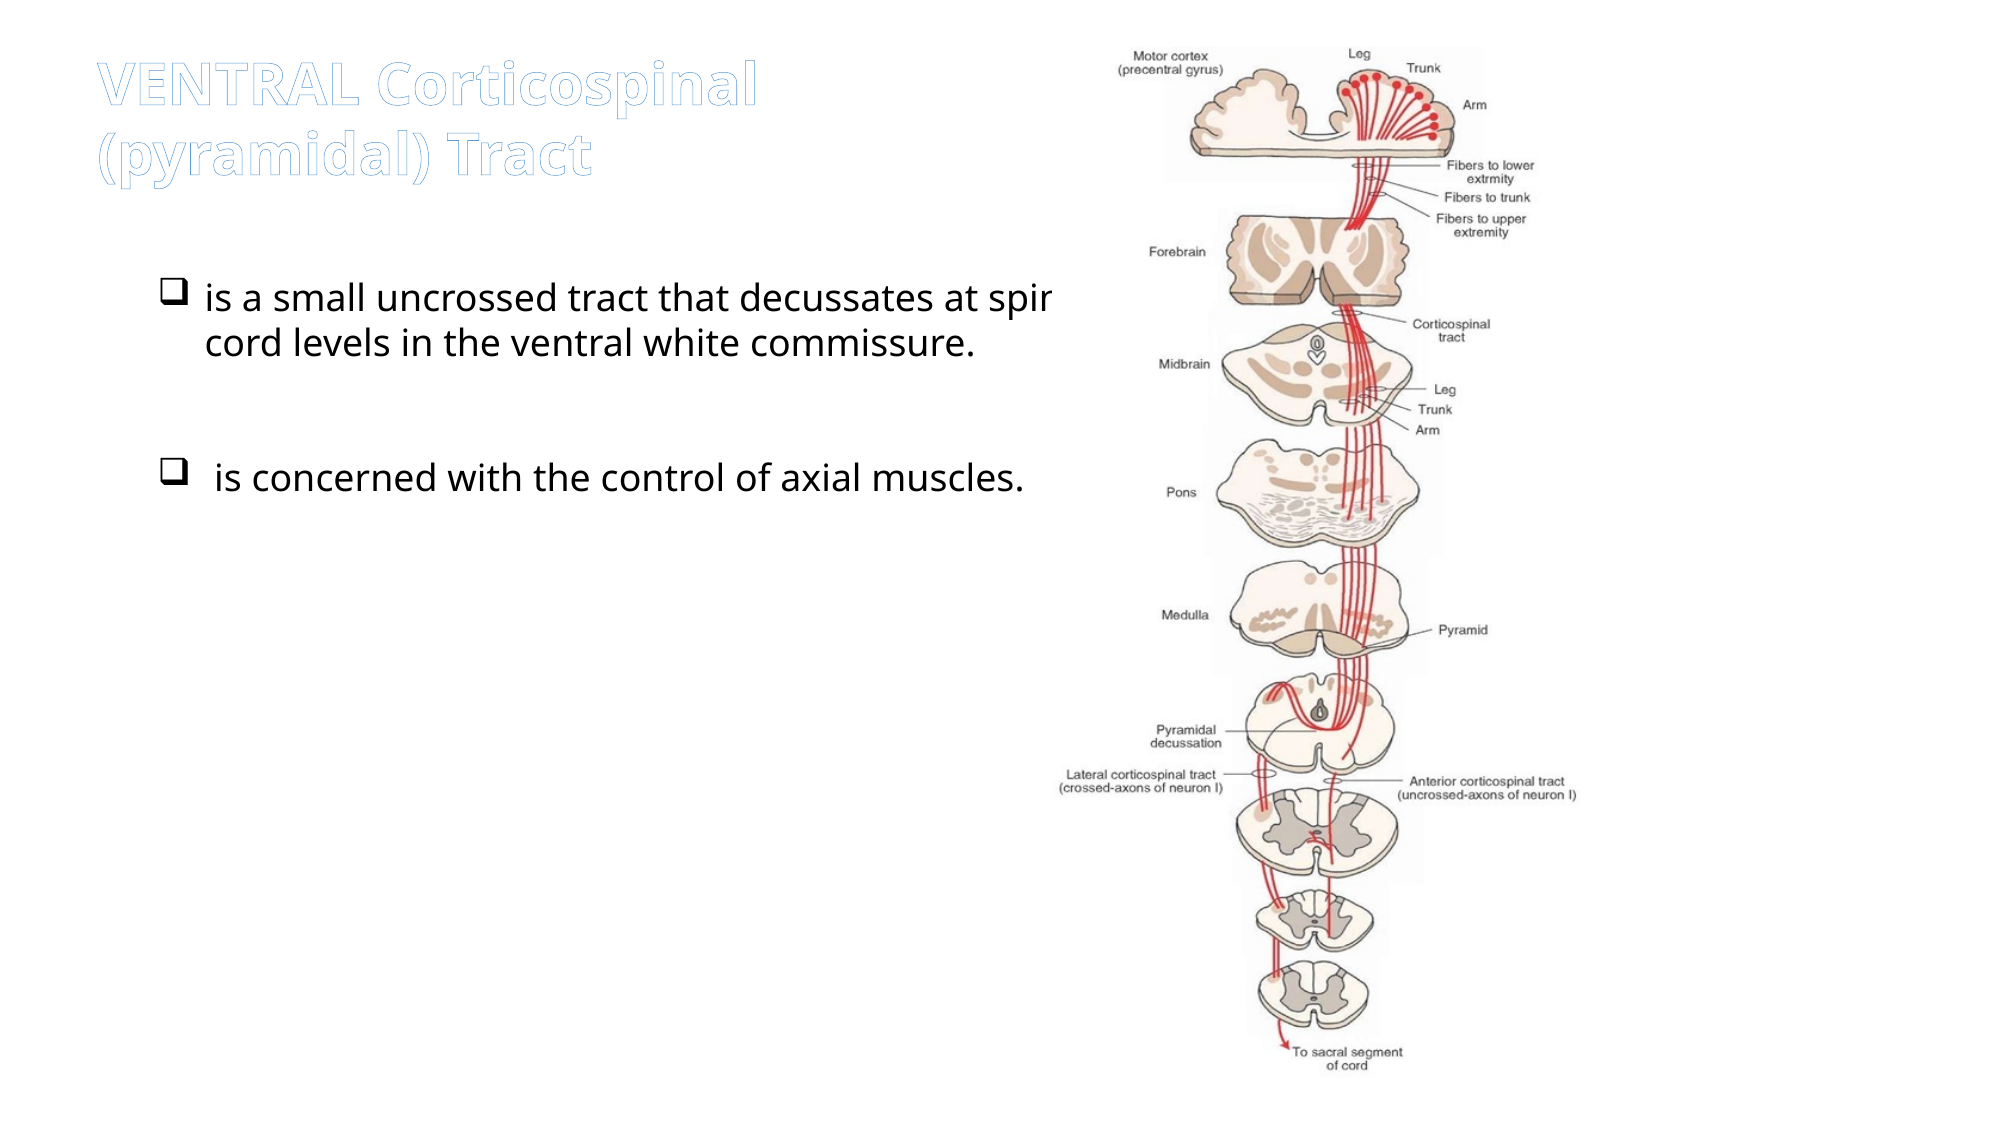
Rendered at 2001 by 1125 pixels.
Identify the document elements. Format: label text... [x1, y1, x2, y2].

picture [1052, 38, 1582, 1086]
text_box VENTRAL Corticospinal (pyramidal) Tract [82, 39, 867, 194]
text_box is a small uncrossed tract that decussates at spinal cord levels in the ventral white commissure. is concerned with the control of axial muscles. [142, 266, 1052, 507]
